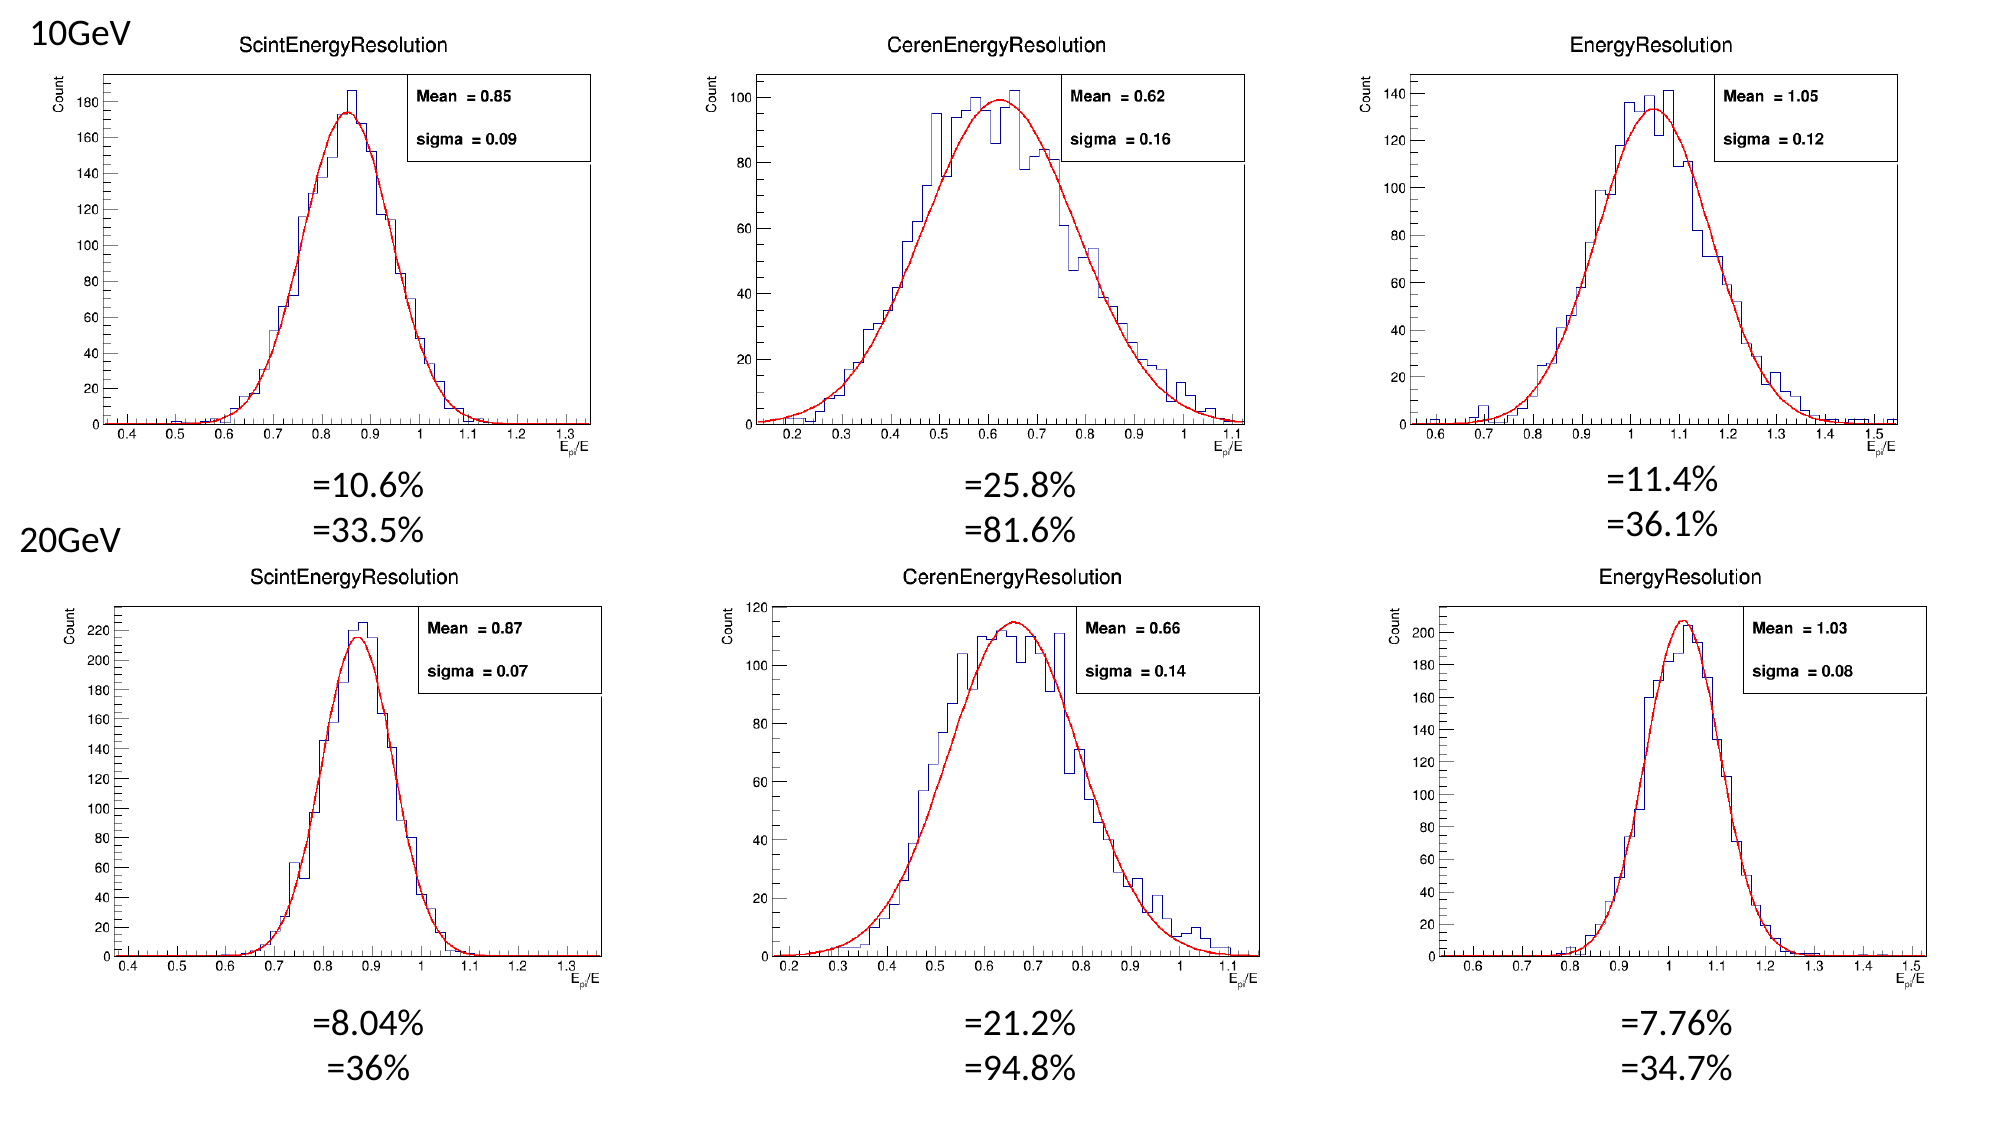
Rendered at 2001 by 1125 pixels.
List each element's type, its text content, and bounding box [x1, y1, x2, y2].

picture [711, 562, 1320, 1000]
text_box 10GeV [14, 0, 147, 61]
picture [1378, 562, 1987, 1000]
picture [695, 30, 1305, 468]
picture [42, 30, 651, 468]
picture [53, 562, 662, 1000]
text_box 20GeV [4, 507, 137, 567]
picture [1349, 30, 1958, 468]
